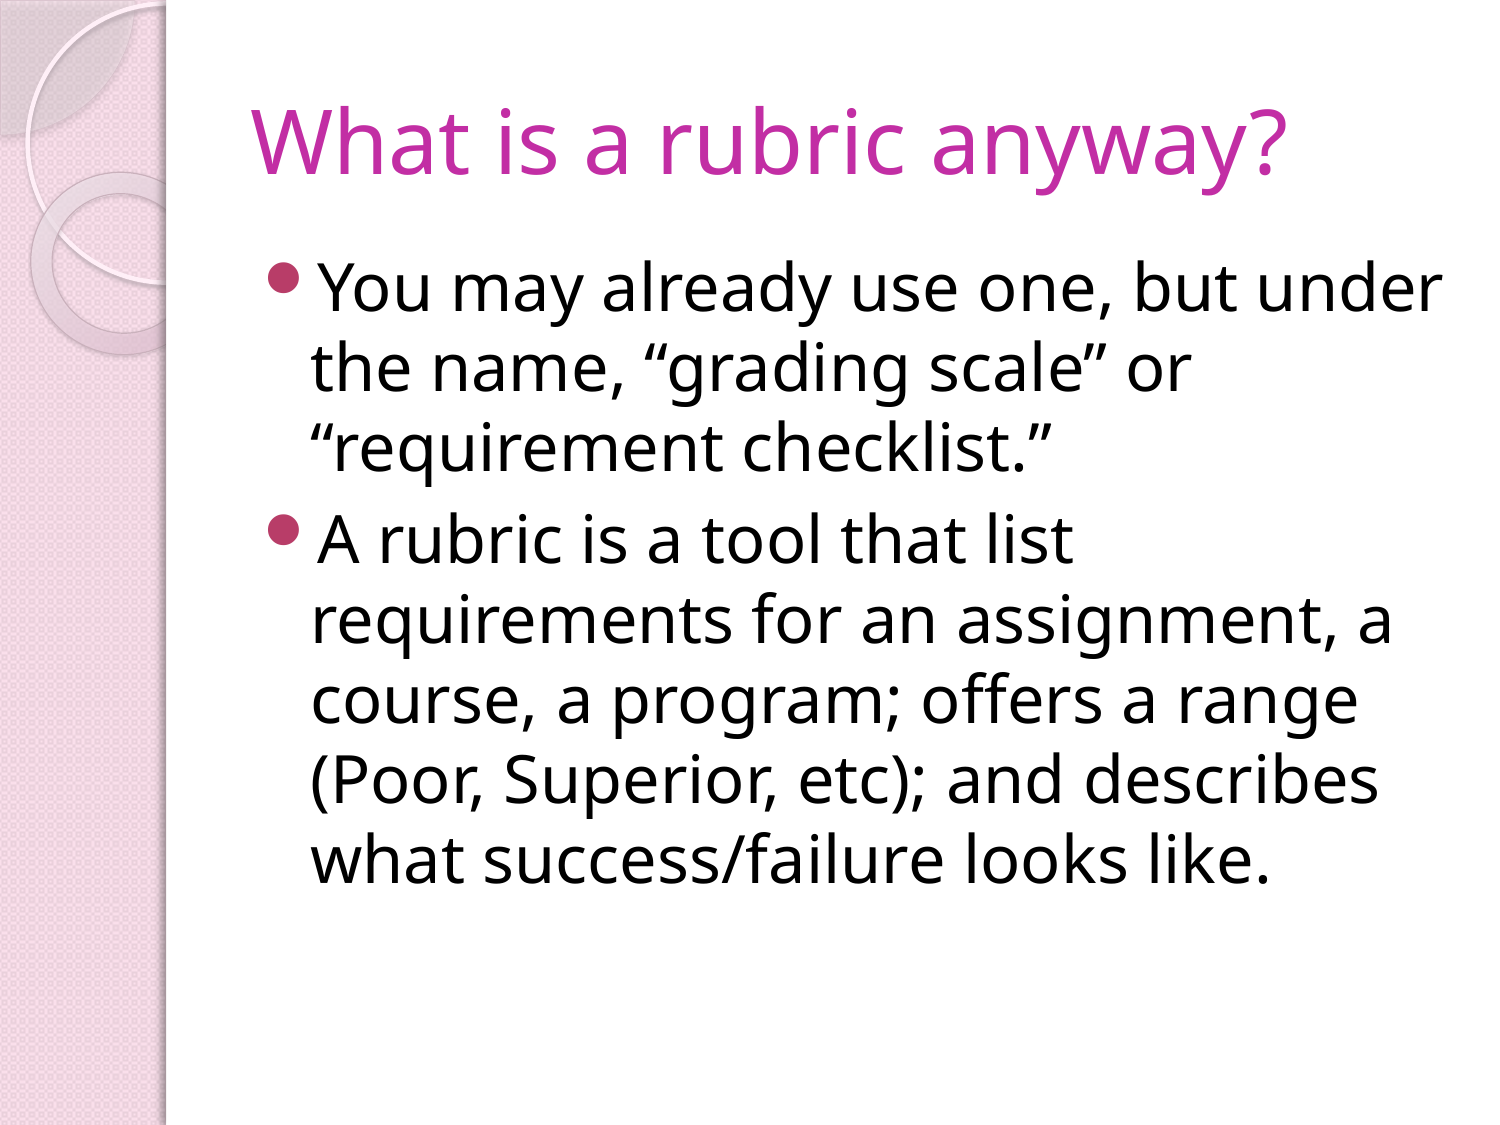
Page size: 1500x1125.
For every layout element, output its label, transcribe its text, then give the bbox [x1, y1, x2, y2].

list You may already use one, but under the name, “grading scale” or “requirement checklist.” A rubric is a tool that list requirements for an assignment, a course, a program; offers a range (Poor, Superior, etc); and describes what success/failure looks like. [235, 237, 1466, 1025]
title What is a rubric anyway? [235, 45, 1466, 233]
